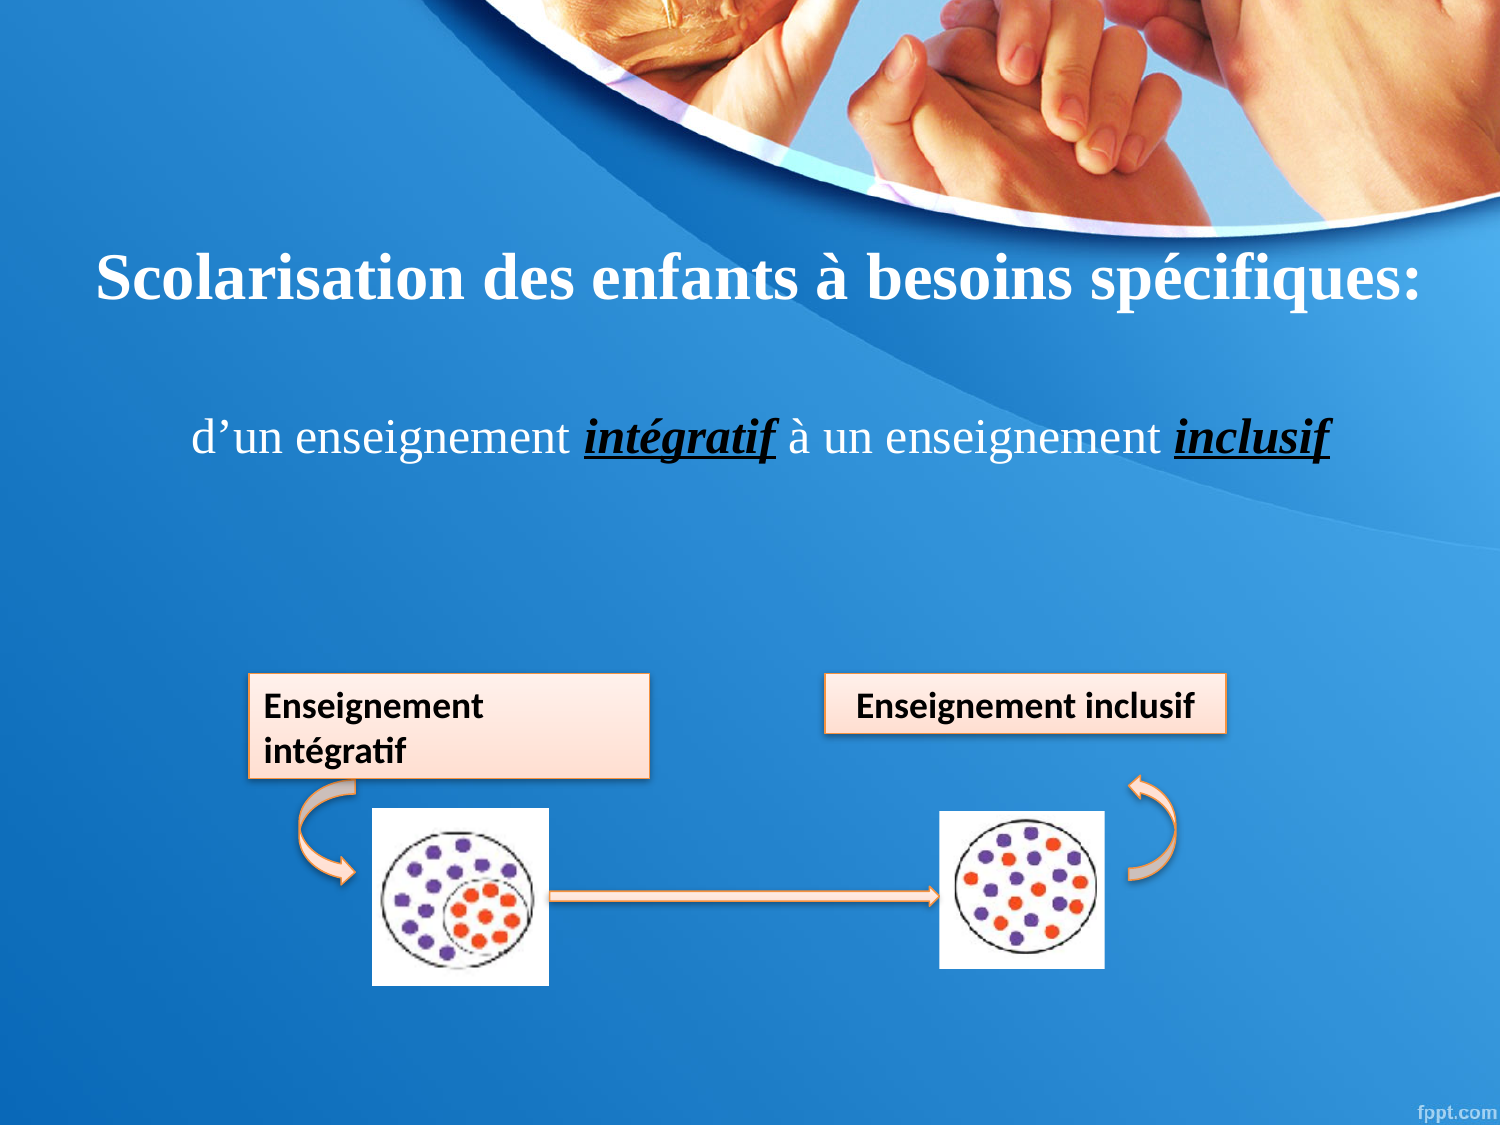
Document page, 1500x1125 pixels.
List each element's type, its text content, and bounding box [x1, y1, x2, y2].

text_box Enseignement inclusif [824, 673, 1227, 734]
text_box [298, 787, 356, 886]
text_box [555, 885, 934, 907]
picture [0, 0, 1500, 1125]
text_box Enseignement intégratif [248, 673, 650, 779]
text_box Scolarisation des enfants à besoins spécifiques: d’un enseignement intégratif à un enseignement inclusif [80, 225, 1441, 471]
text_box [1127, 774, 1177, 881]
